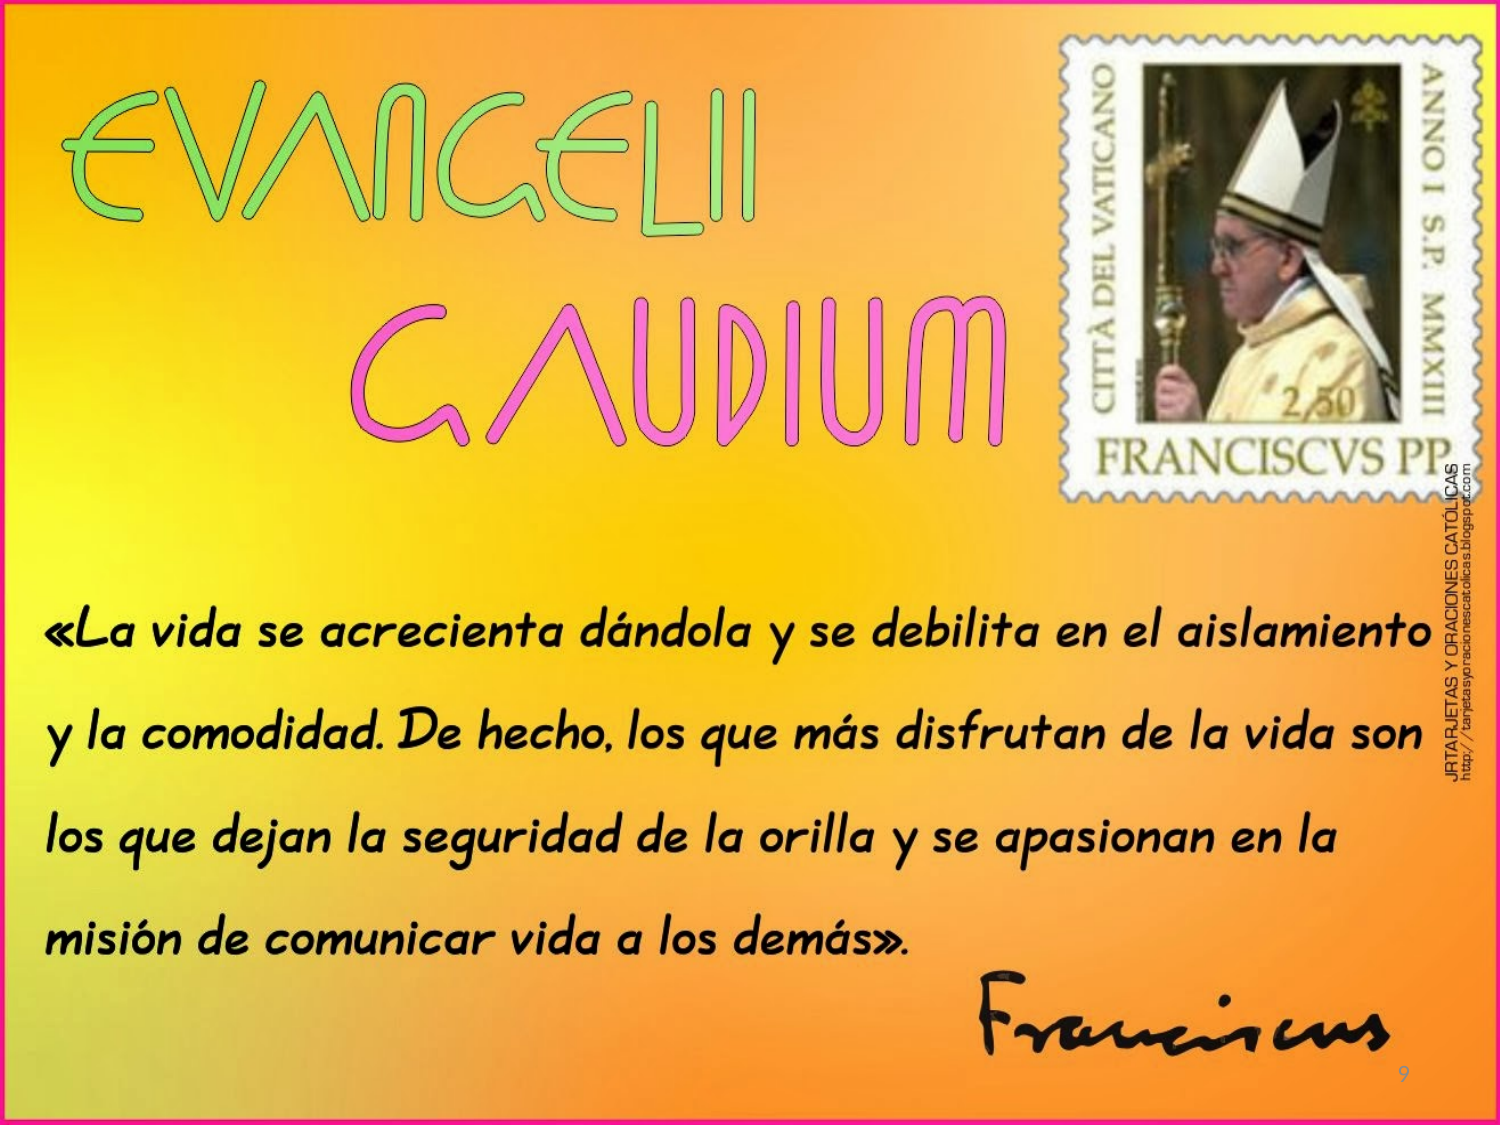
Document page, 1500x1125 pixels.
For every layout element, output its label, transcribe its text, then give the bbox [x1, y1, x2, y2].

slide_number 9 [1074, 1042, 1425, 1103]
picture [0, 0, 1500, 1125]
